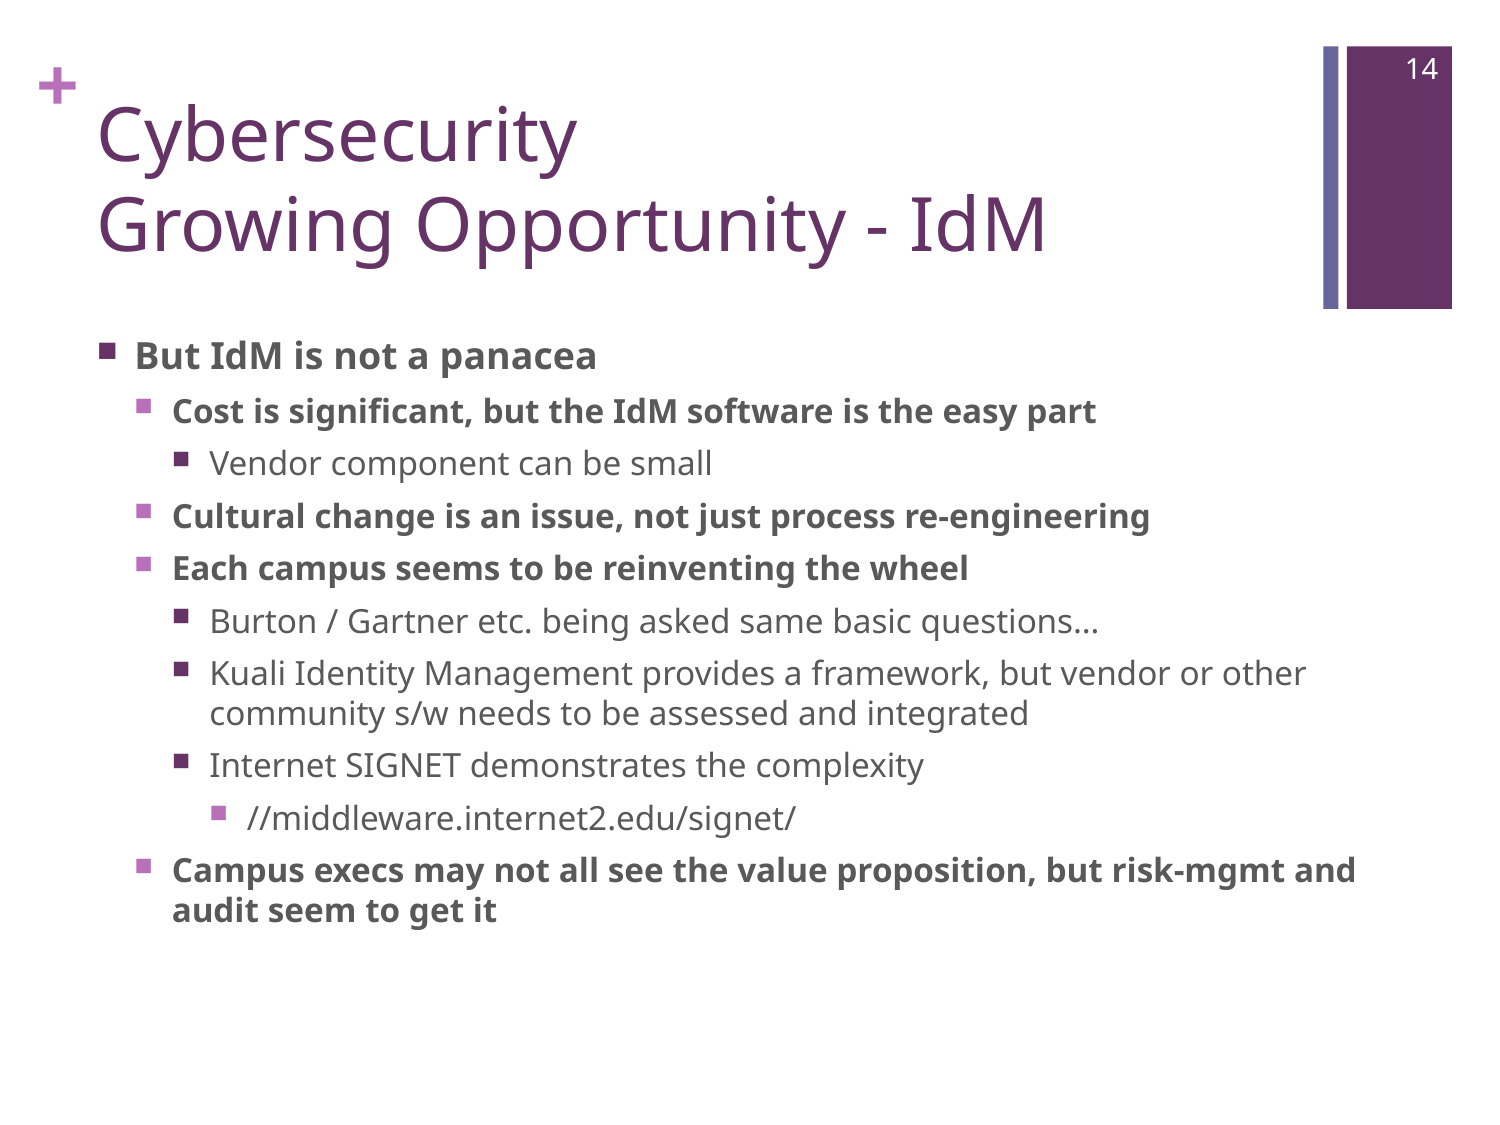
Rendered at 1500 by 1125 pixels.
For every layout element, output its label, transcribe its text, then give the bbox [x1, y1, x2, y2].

list But IdM is not a panacea Cost is significant, but the IdM software is the easy part Vendor component can be small Cultural change is an issue, not just process re-engineering Each campus seems to be reinventing the wheel Burton / Gartner etc. being asked same basic questions… Kuali Identity Management provides a framework, but vendor or other community s/w needs to be assessed and integrated Internet SIGNET demonstrates the complexity //middleware.internet2.edu/signet/ Campus execs may not all see the value proposition, but risk-mgmt and audit seem to get it [81, 324, 1388, 1006]
title Cybersecurity Growing Opportunity - IdM [81, 79, 1322, 263]
slide_number 14 [1362, 39, 1454, 100]
